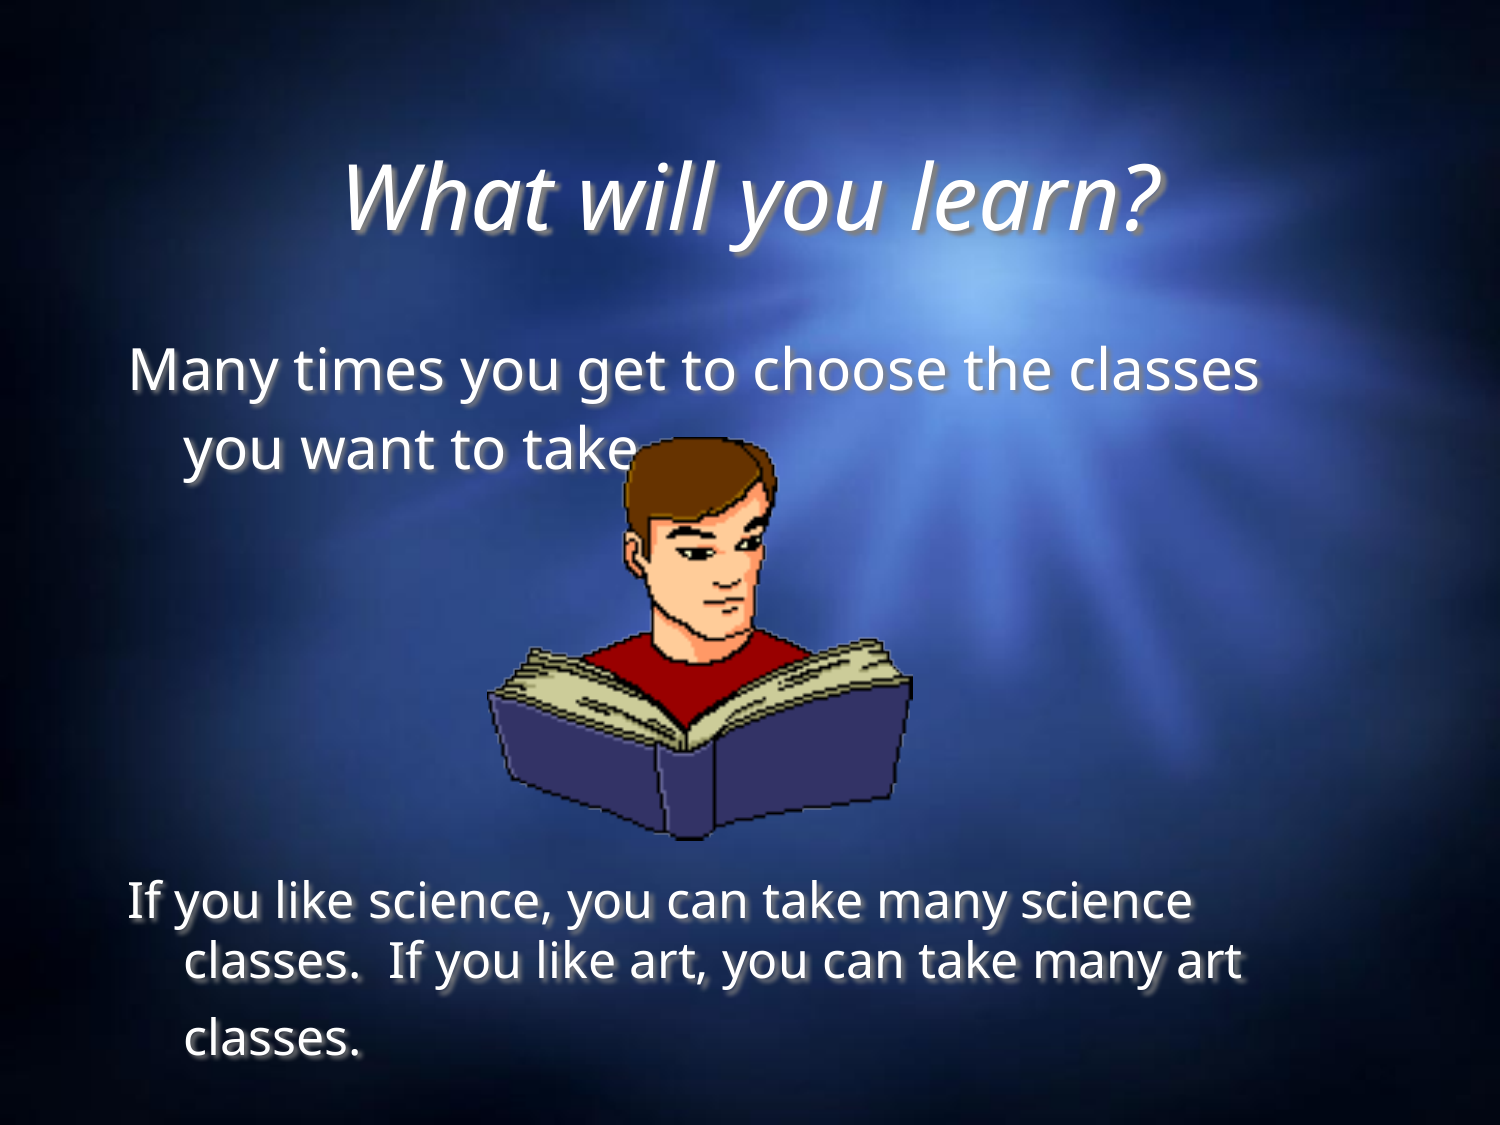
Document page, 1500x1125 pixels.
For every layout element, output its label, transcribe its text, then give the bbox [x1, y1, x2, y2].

picture [0, 0, 1500, 1125]
title What will you learn? [112, 99, 1388, 288]
list Many times you get to choose the classes you want to take. If you like science, you can take many science classes. If you like art, you can take many art classes. [112, 324, 1388, 1000]
